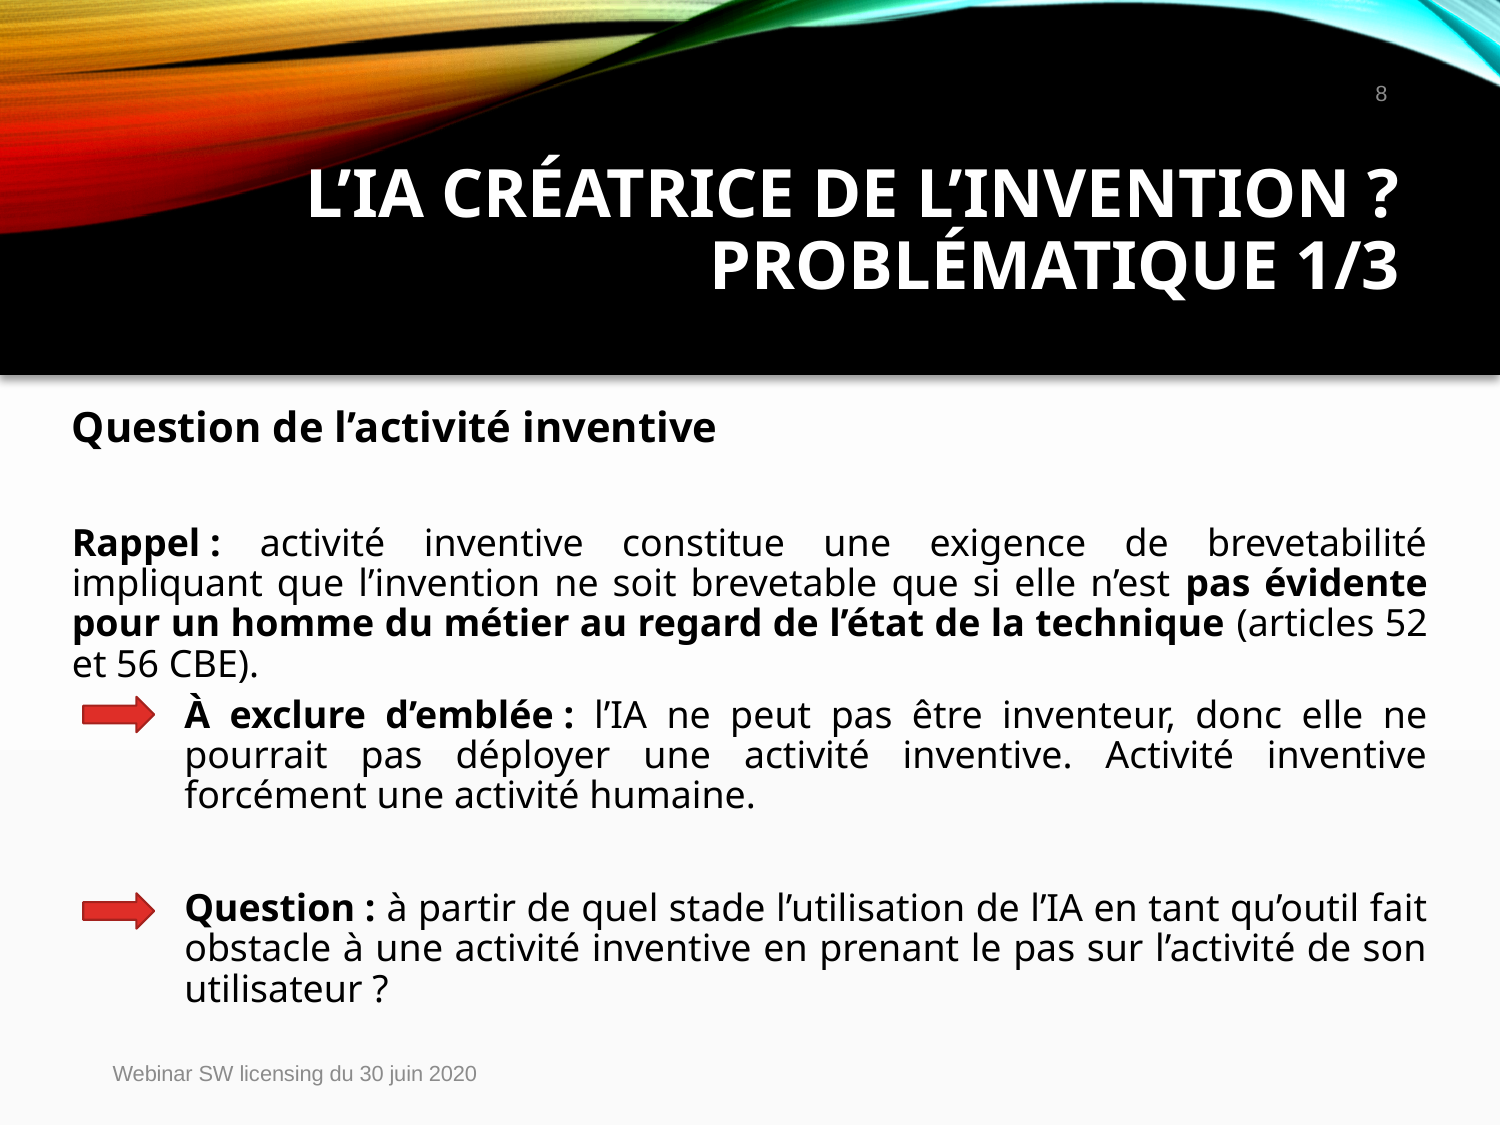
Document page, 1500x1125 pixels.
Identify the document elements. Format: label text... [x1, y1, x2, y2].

footer Webinar SW licensing du 30 juin 2020 [97, 1042, 1030, 1103]
text_box [0, 386, 1500, 1125]
text_box [82, 892, 155, 930]
picture [0, 0, 1500, 237]
title L’IA créatrice de l’invention ? Problématique 1/3 [268, 237, 1416, 338]
list Question de l’activité inventive Rappel : activité inventive constitue une exigence de brevetabilité impliquant que l’invention ne soit brevetable que si elle n’est pas évidente pour un homme du métier au regard de l’état de la technique (articles 52 et 56 CBE). À exclure d’emblée : l’IA ne peut pas être inventeur, donc elle ne pourrait pas déployer une activité inventive. Activité inventive forcément une activité humaine. Question : à partir de quel stade l’utilisation de l’IA en tant qu’outil fait obstacle à une activité inventive en prenant le pas sur l’activité de son utilisateur ? [56, 399, 1444, 970]
text_box [82, 695, 155, 734]
text_box [0, 237, 1500, 376]
